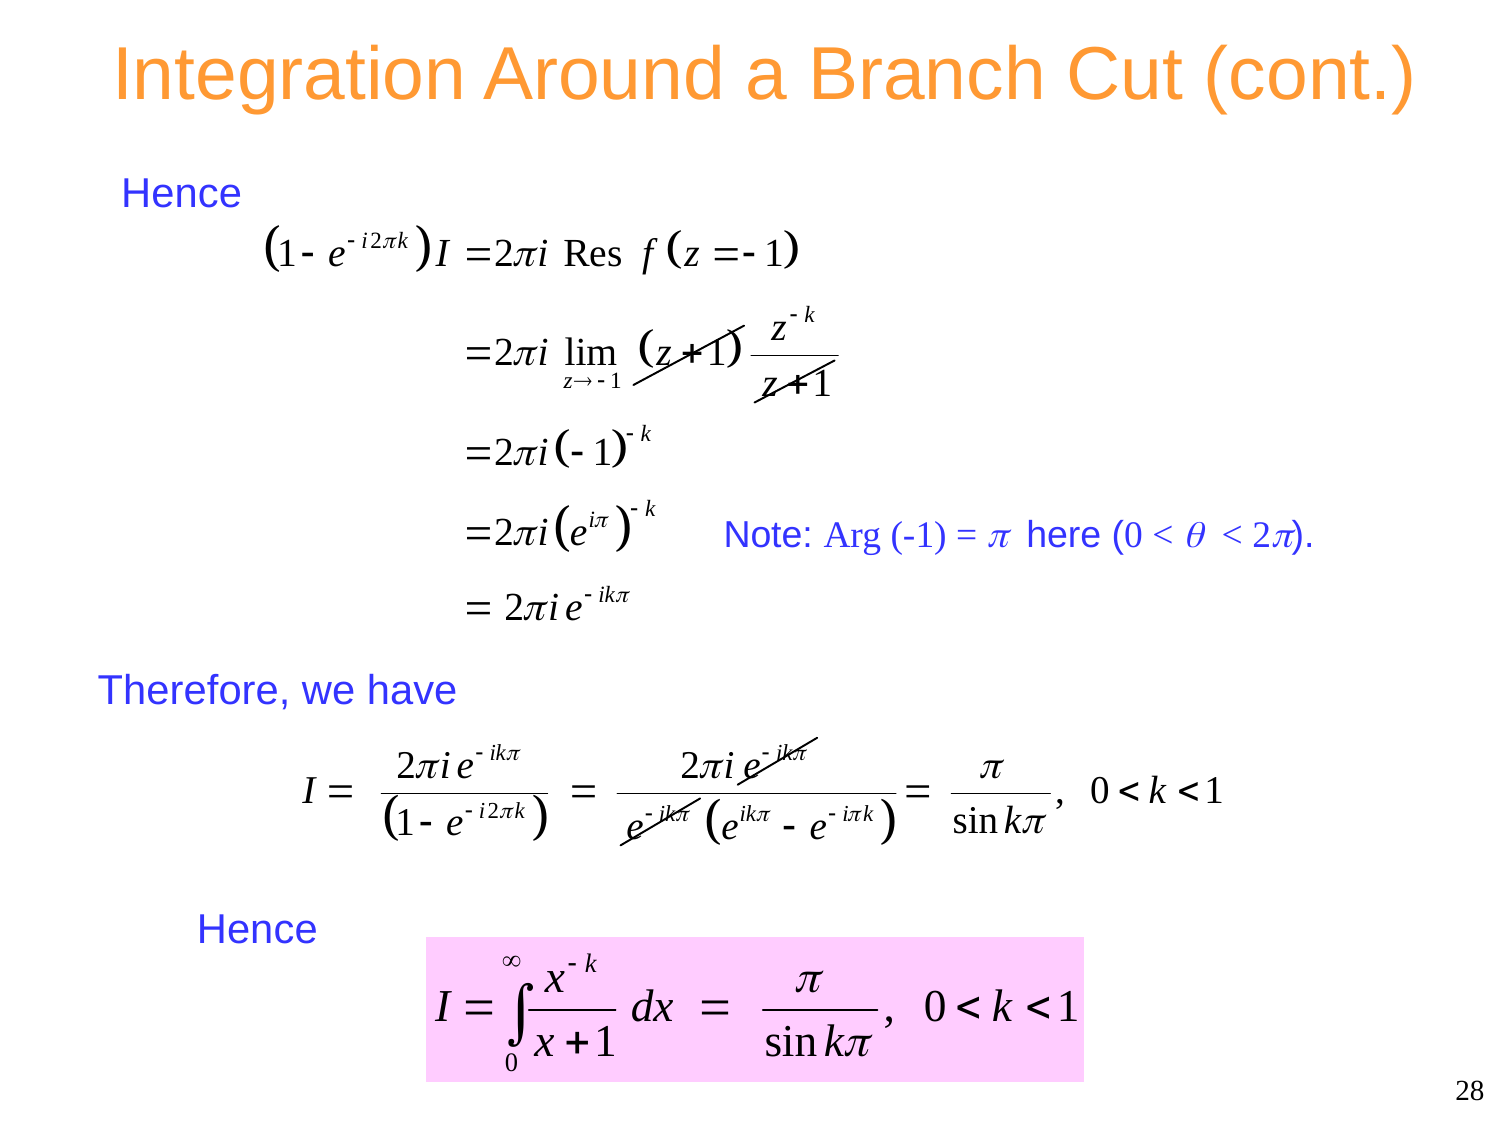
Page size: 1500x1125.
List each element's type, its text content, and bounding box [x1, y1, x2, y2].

text_box Hence [106, 157, 286, 223]
title Integration Around a Branch Cut (cont.) [84, 0, 1466, 140]
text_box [425, 937, 1085, 1083]
text_box Hence [182, 894, 375, 960]
text_box Note: Arg (-1) =  here (0 <  < 2). [851, 503, 1330, 563]
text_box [259, 219, 847, 639]
text_box Therefore, we have [82, 655, 573, 721]
slide_number 28 [1149, 1063, 1500, 1125]
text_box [294, 727, 1228, 866]
